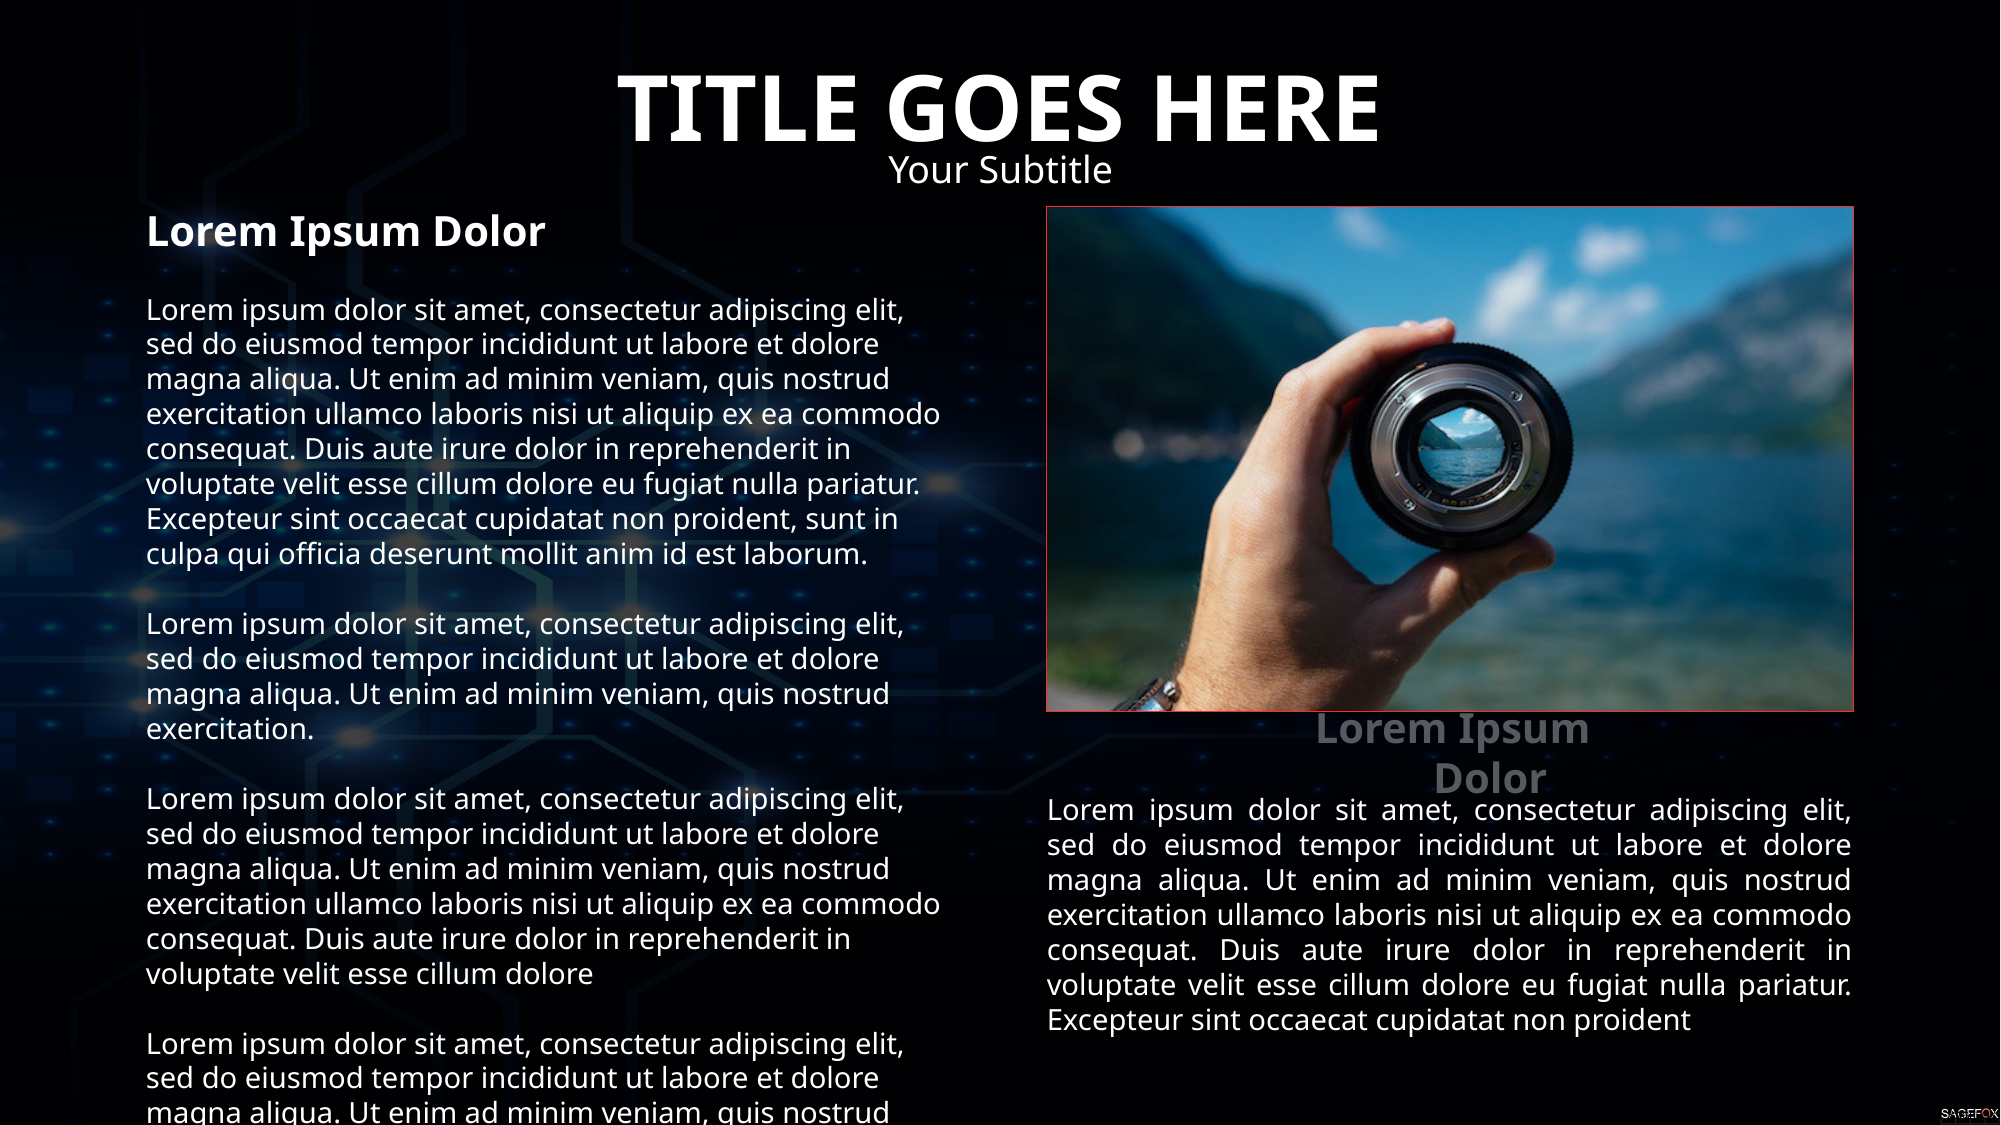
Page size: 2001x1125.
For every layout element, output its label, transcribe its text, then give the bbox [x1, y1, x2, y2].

text_box Lorem Ipsum Dolor [1272, 729, 1633, 774]
picture [0, 0, 2001, 1125]
text_box Lorem Ipsum Dolor [145, 207, 952, 252]
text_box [548, 42, 1452, 199]
text_box Lorem ipsum dolor sit amet, consectetur adipiscing elit, sed do eiusmod tempor incididunt ut labore et dolore magna aliqua. Ut enim ad minim veniam, quis nostrud exercitation ullamco laboris nisi ut aliquip ex ea commodo consequat. Duis aute irure dolor in reprehenderit in voluptate velit esse cillum dolore eu fugiat nulla pariatur. Excepteur sint occaecat cupidatat non proident [1046, 791, 1853, 1036]
text_box Lorem ipsum dolor sit amet, consectetur adipiscing elit, sed do eiusmod tempor incididunt ut labore et dolore magna aliqua. Ut enim ad minim veniam, quis nostrud exercitation ullamco laboris nisi ut aliquip ex ea commodo consequat. Duis aute irure dolor in reprehenderit in voluptate velit esse cillum dolore eu fugiat nulla pariatur. Excepteur sint occaecat cupidatat non proident, sunt in culpa qui officia deserunt mollit anim id est laborum. Lorem ipsum dolor sit amet, consectetur adipiscing elit, sed do eiusmod tempor incididunt ut labore et dolore magna aliqua. Ut enim ad minim veniam, quis nostrud exercitation. Lorem ipsum dolor sit amet, consectetur adipiscing elit, sed do eiusmod tempor incididunt ut labore et dolore magna aliqua. Ut enim ad minim veniam, quis nostrud exercitation ullamco laboris nisi ut aliquip ex ea commodo consequat. Duis aute irure dolor in reprehenderit in voluptate velit esse cillum dolore Lorem ipsum dolor sit amet, consectetur adipiscing elit, sed do eiusmod tempor incididunt ut labore et dolore magna aliqua. Ut enim ad minim veniam, quis nostrud exercitation. [145, 290, 952, 1125]
